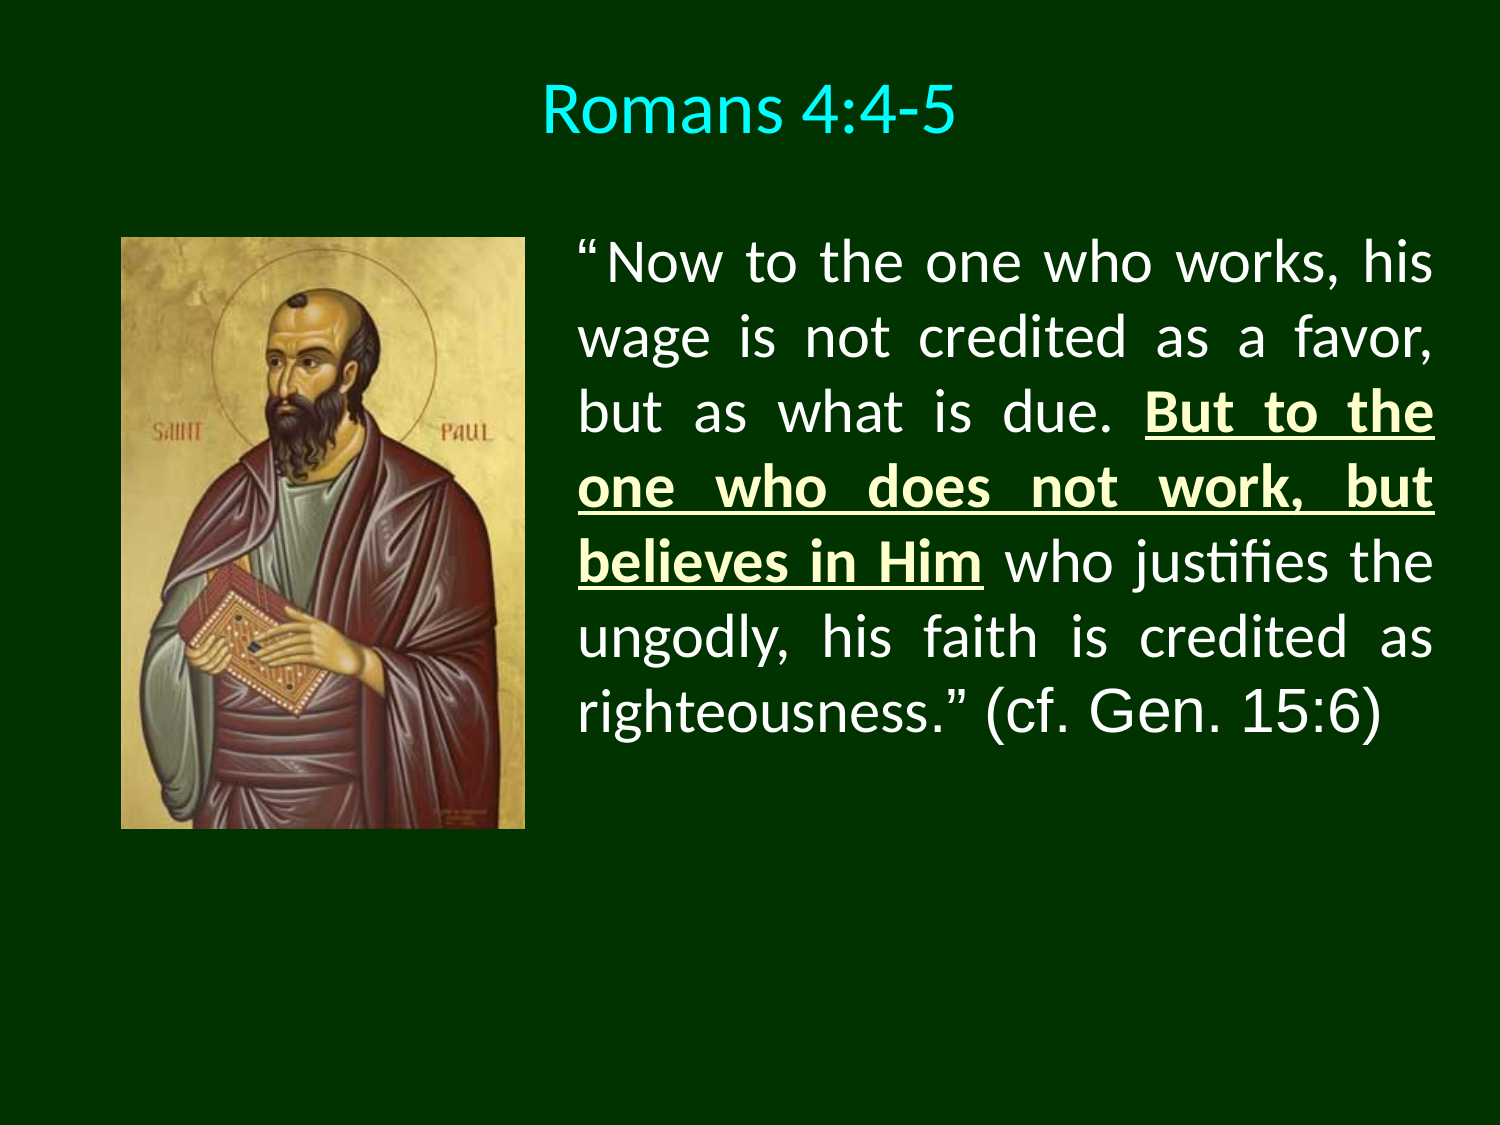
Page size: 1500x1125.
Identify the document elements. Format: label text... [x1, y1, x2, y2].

picture [121, 237, 526, 829]
title Romans 4:4-5 [462, 37, 1038, 169]
list “ Now to the one who works, his wage is not credited as a favor, but as what is due. But to the one who does not work, but believes in Him who justifies the ungodly, his faith is credited as righteousness.” (cf. Gen. 15:6) [562, 212, 1451, 829]
